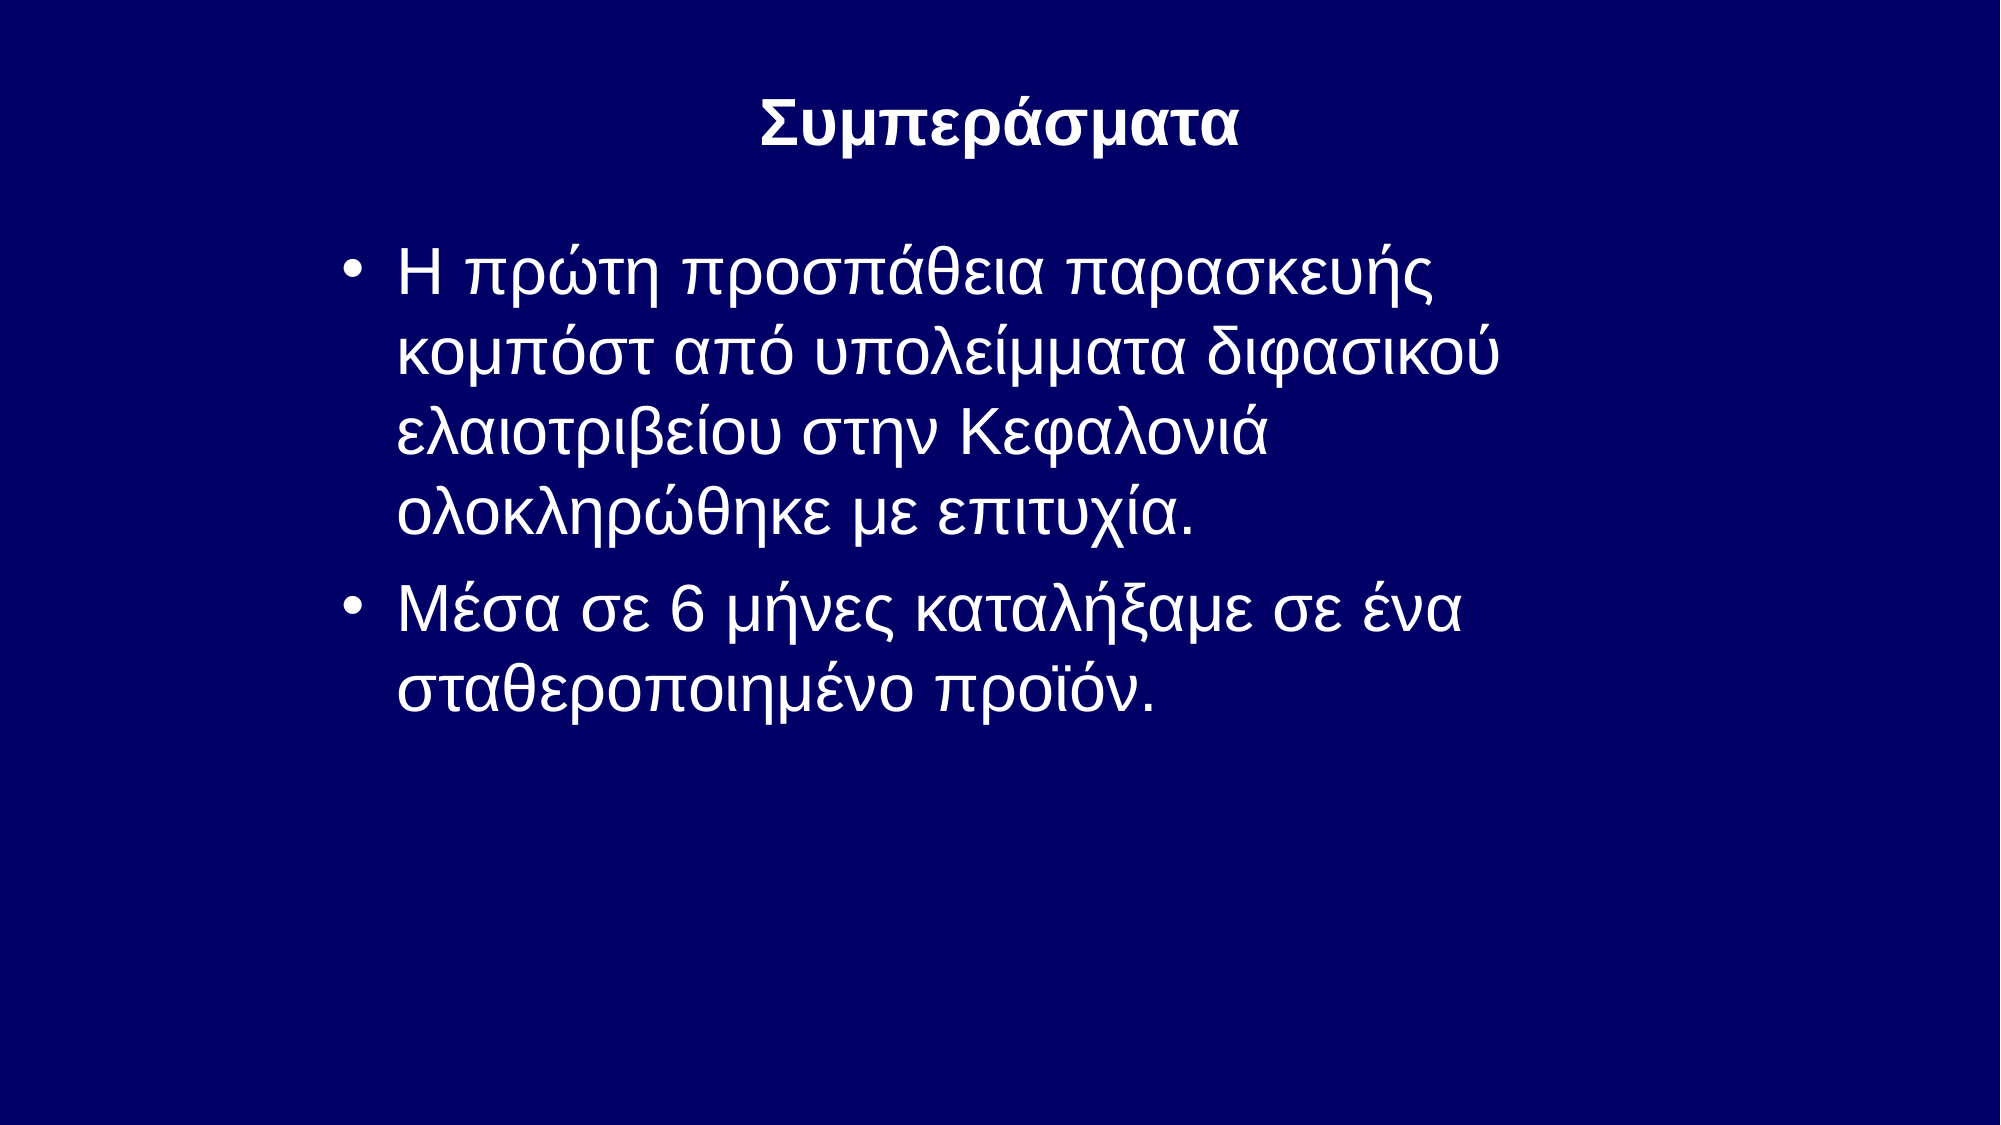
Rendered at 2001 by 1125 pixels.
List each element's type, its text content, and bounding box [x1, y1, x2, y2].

list Η πρώτη προσπάθεια παρασκευής κομπόστ από υπολείμματα διφασικού ελαιοτριβείου στην Κεφαλονιά ολοκληρώθηκε με επιτυχία. Μέσα σε 6 μήνες καταλήξαμε σε ένα σταθεροποιημένο προϊόν. [332, 219, 1668, 1083]
title Συμπεράσματα [361, 24, 1638, 213]
